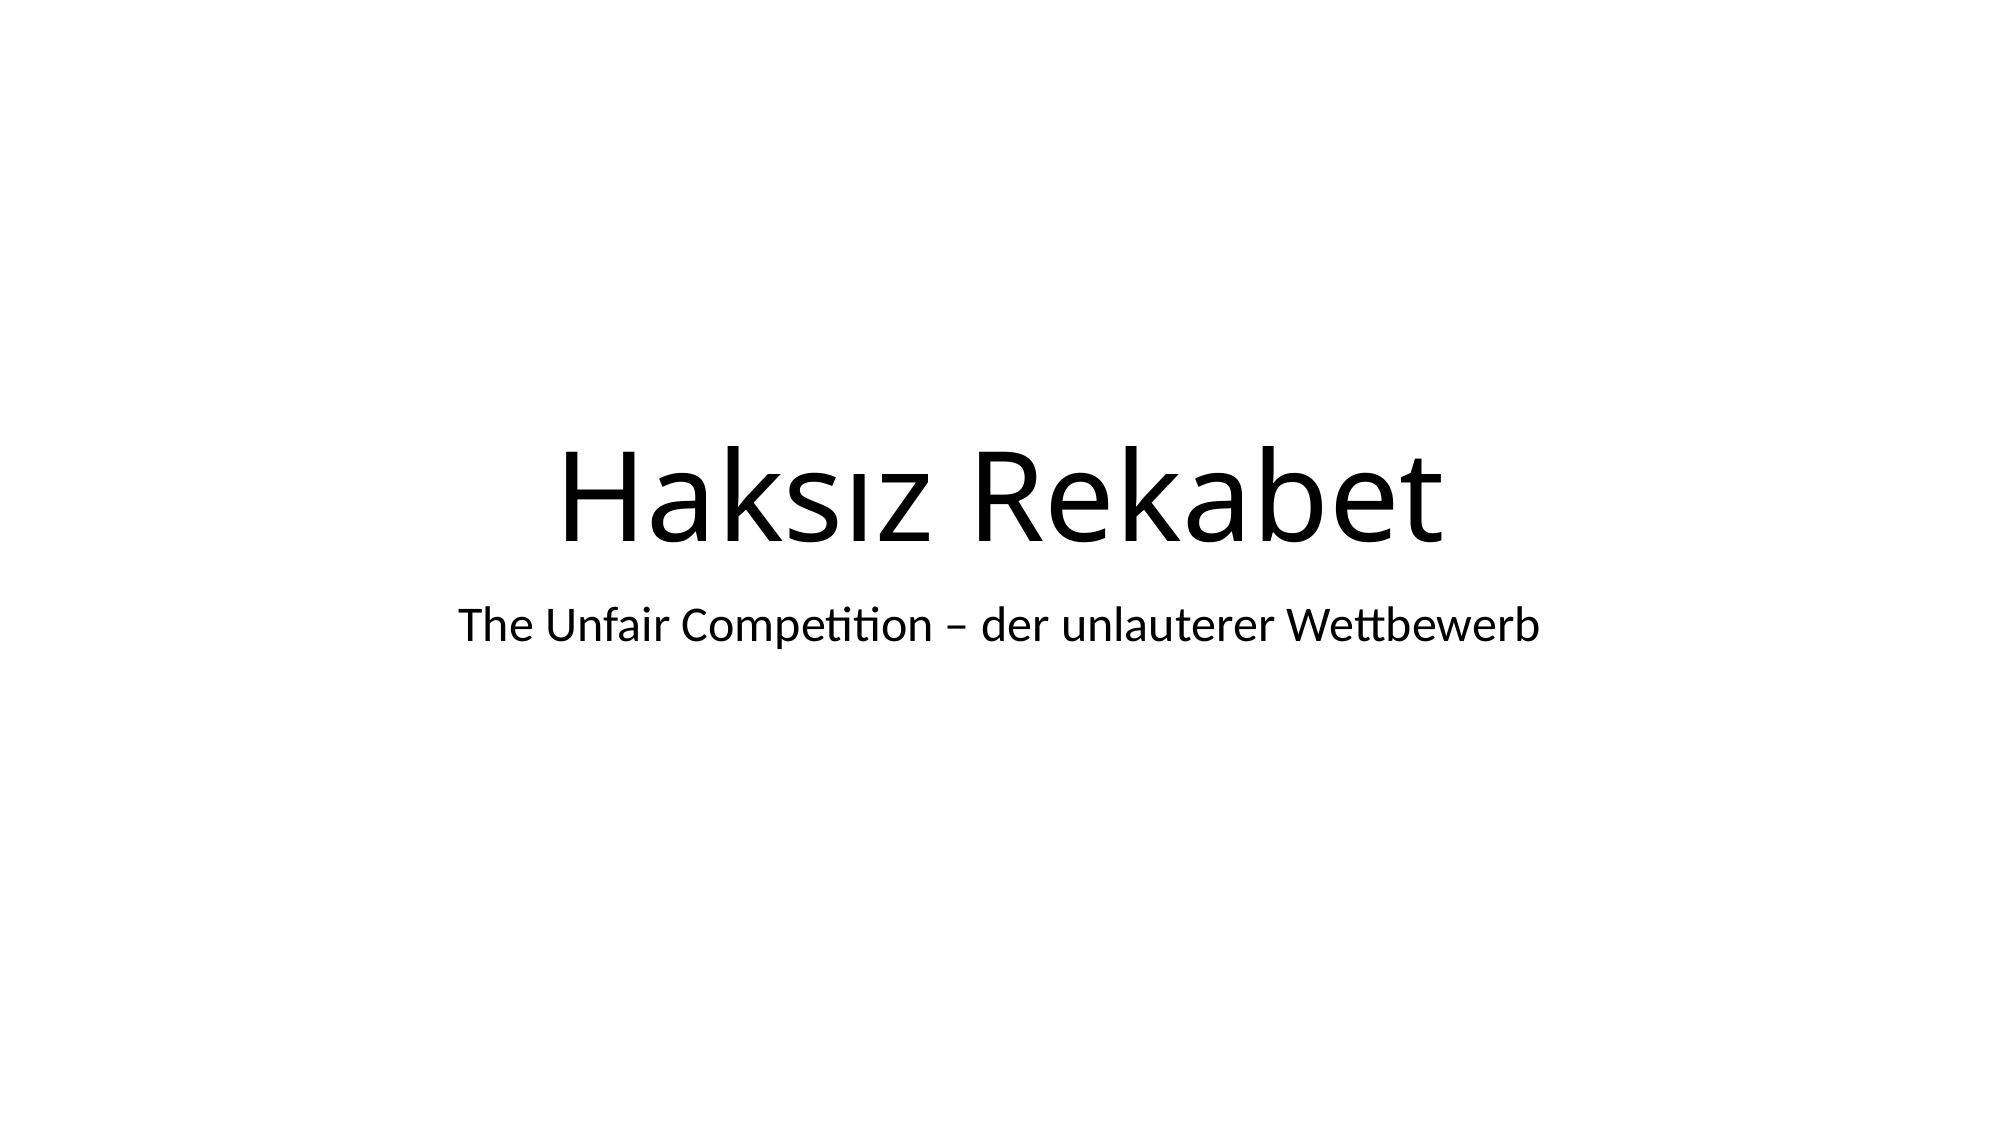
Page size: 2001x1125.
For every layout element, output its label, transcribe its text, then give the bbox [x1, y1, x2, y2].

title Haksız Rekabet [249, 184, 1750, 576]
subtitle The Unfair Competition – der unlauterer Wettbewerb [249, 590, 1750, 863]
